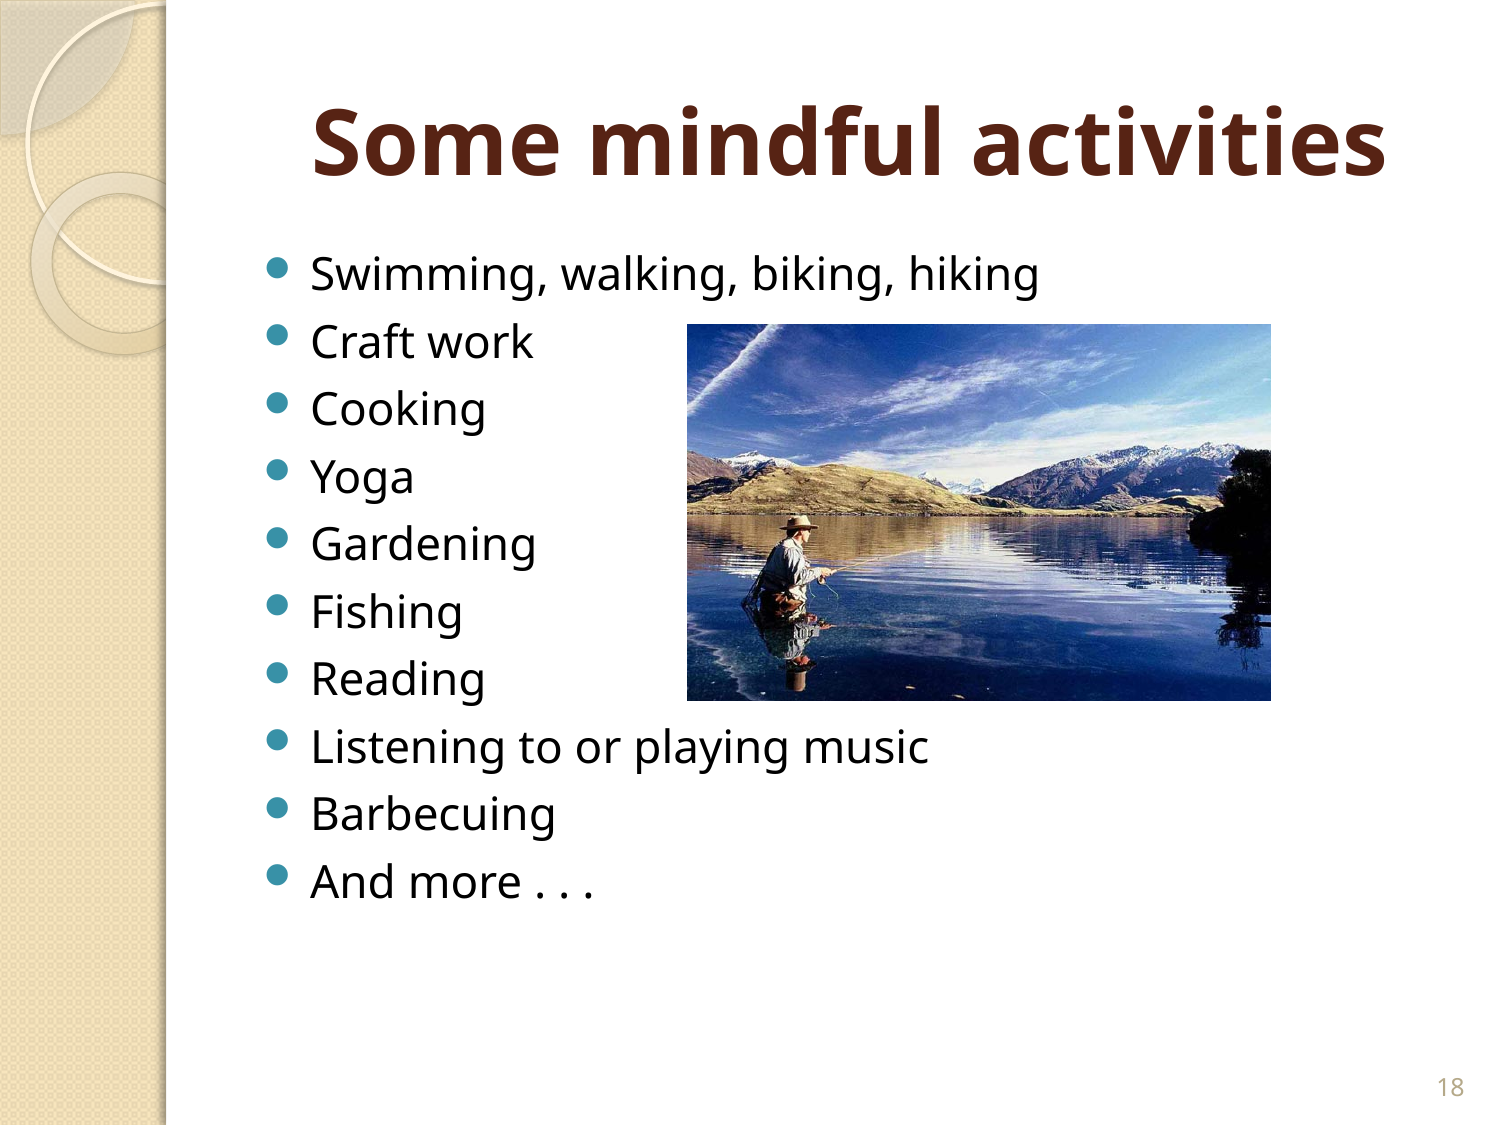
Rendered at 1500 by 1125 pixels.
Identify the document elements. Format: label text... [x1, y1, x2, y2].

slide_number 18 [1413, 1034, 1488, 1113]
picture [687, 324, 1271, 701]
title Some mindful activities [235, 45, 1466, 233]
list Swimming, walking, biking, hiking Craft work Cooking Yoga Gardening Fishing Reading Listening to or playing music Barbecuing And more . . . [235, 237, 1466, 1025]
